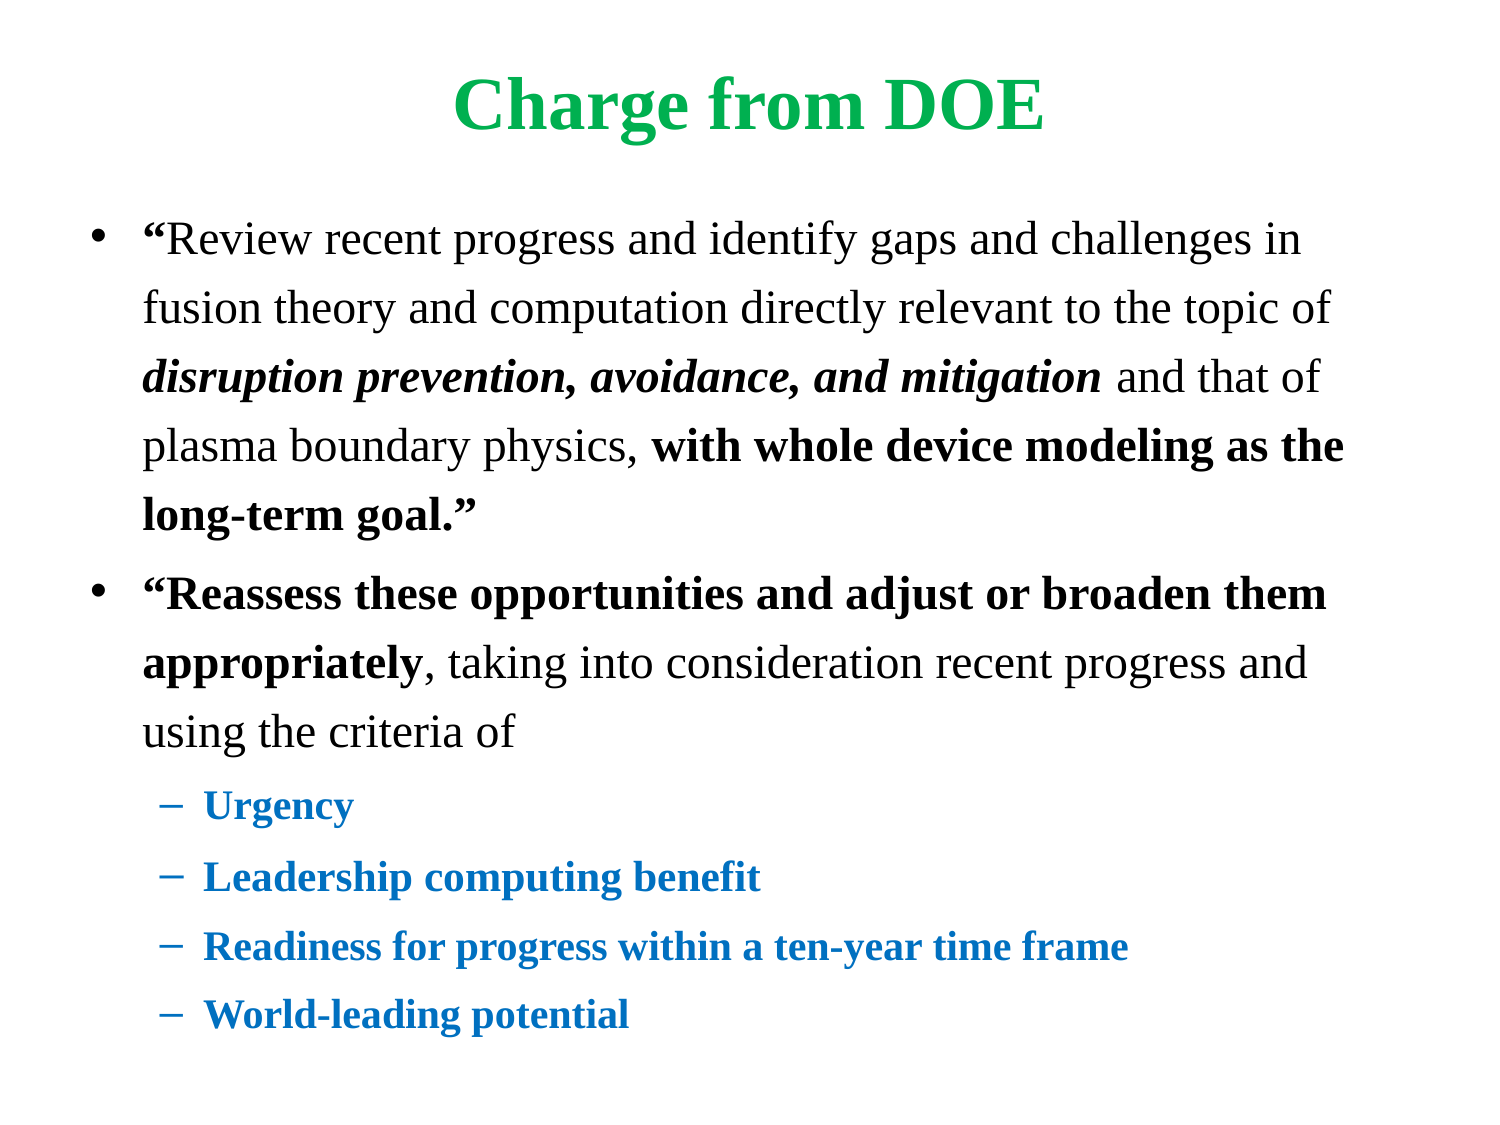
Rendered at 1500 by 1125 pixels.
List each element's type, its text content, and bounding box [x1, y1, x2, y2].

list “Review recent progress and identify gaps and challenges in fusion theory and computation directly relevant to the topic of disruption prevention, avoidance, and mitigation and that of plasma boundary physics, with whole device modeling as the long-term goal.” “Reassess these opportunities and adjust or broaden them appropriately, taking into consideration recent progress and using the criteria of Urgency Leadership computing benefit Readiness for progress within a ten-year time frame World-leading potential [75, 187, 1425, 1050]
title Charge from DOE [75, 50, 1425, 150]
